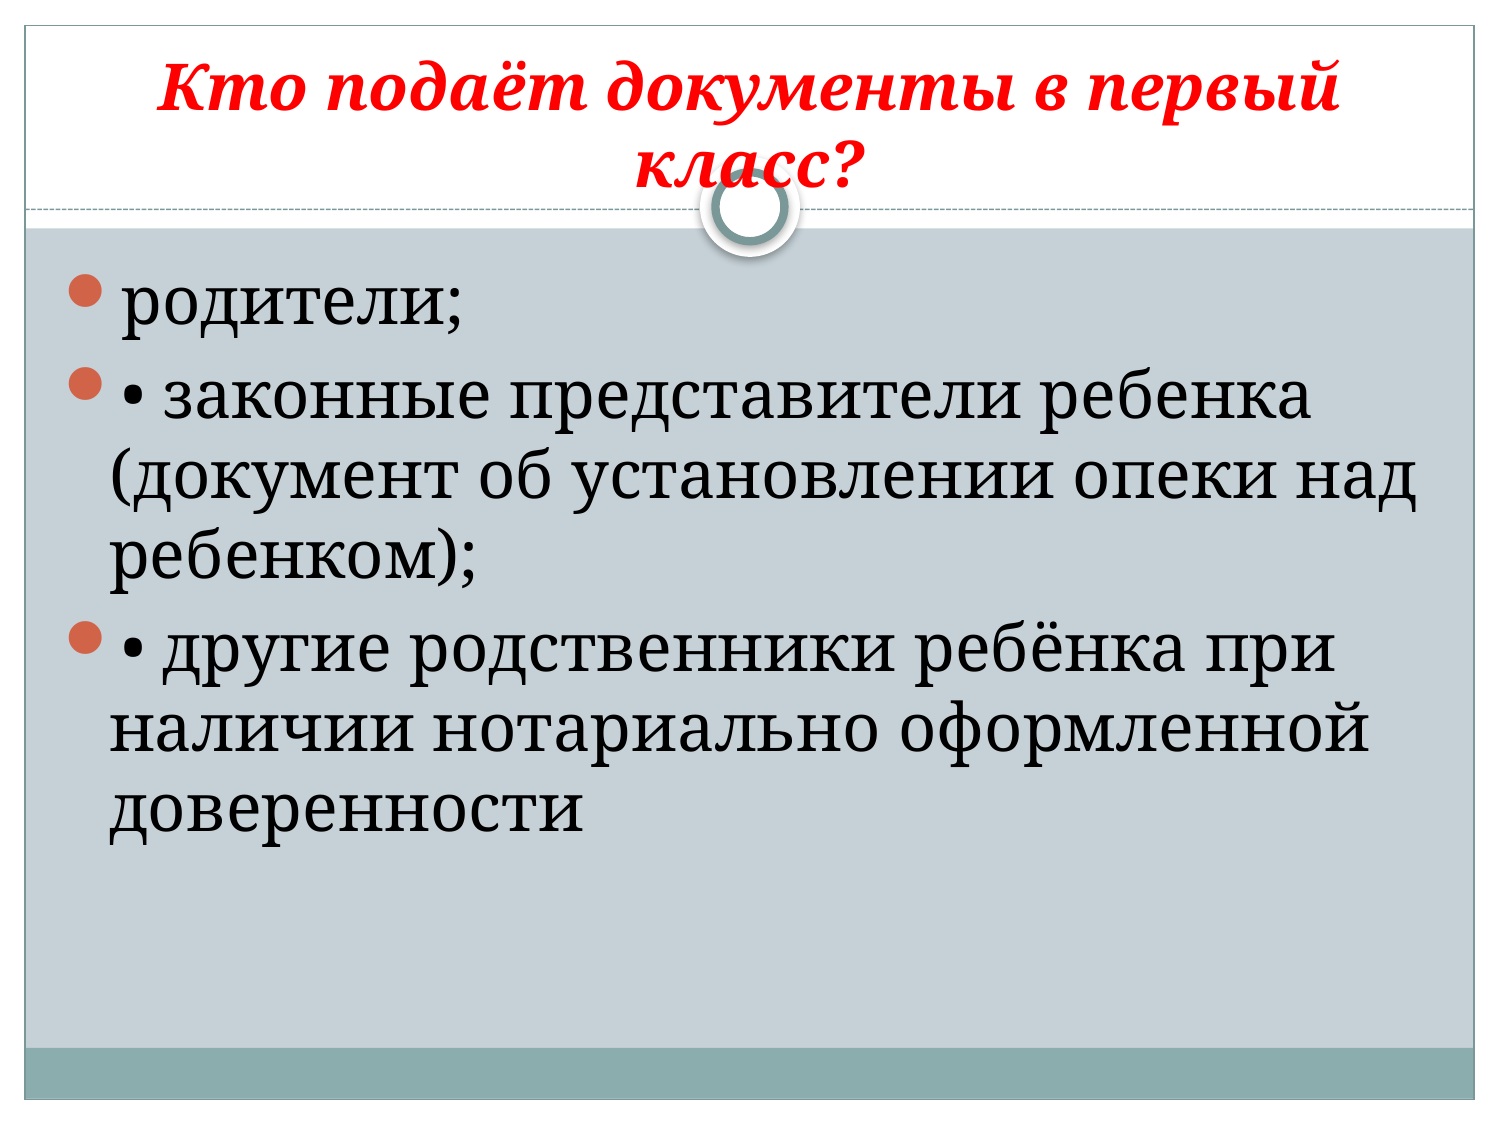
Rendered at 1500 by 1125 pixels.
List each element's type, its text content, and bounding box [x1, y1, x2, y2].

list родители; • законные представители ребенка (документ об установлении опеки над ребенком); • другие родственники ребёнка при наличии нотариально оформленной доверенности [49, 250, 1445, 1001]
title Кто подаёт документы в первый класс? [49, 37, 1450, 209]
